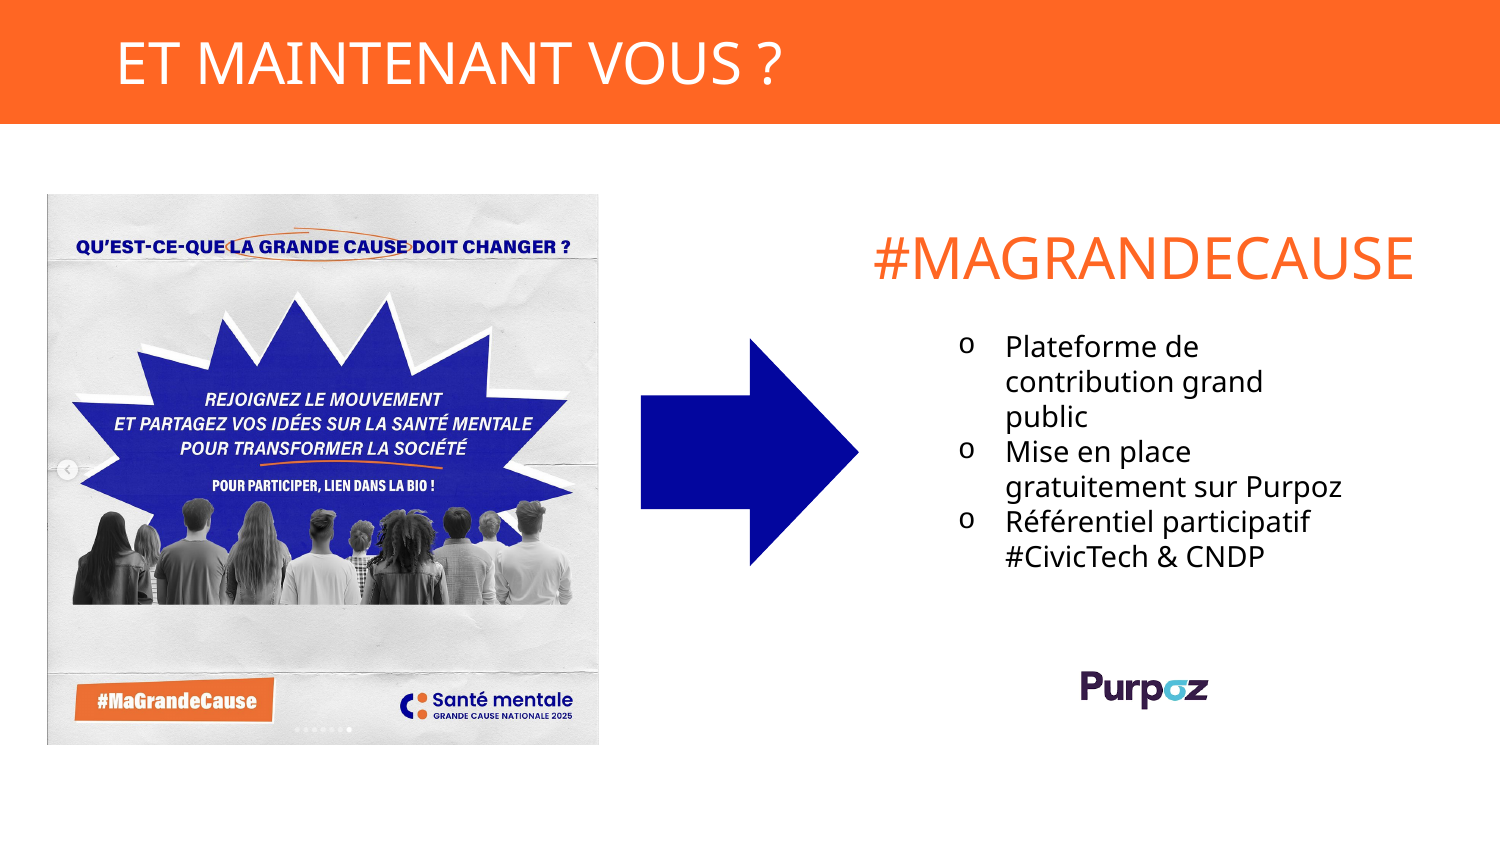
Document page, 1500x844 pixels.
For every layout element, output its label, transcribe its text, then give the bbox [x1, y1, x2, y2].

picture [1073, 618, 1217, 762]
text_box ET MAINTENANT VOUS ? [100, 19, 814, 104]
text_box #MAGRANDECAUSE [858, 214, 1431, 299]
text_box Plateforme de contribution grand public Mise en place gratuitement sur Purpoz Référentiel participatif #CivicTech & CNDP [943, 320, 1363, 581]
text_box [0, 0, 1500, 124]
picture [47, 194, 599, 746]
text_box [638, 336, 862, 569]
